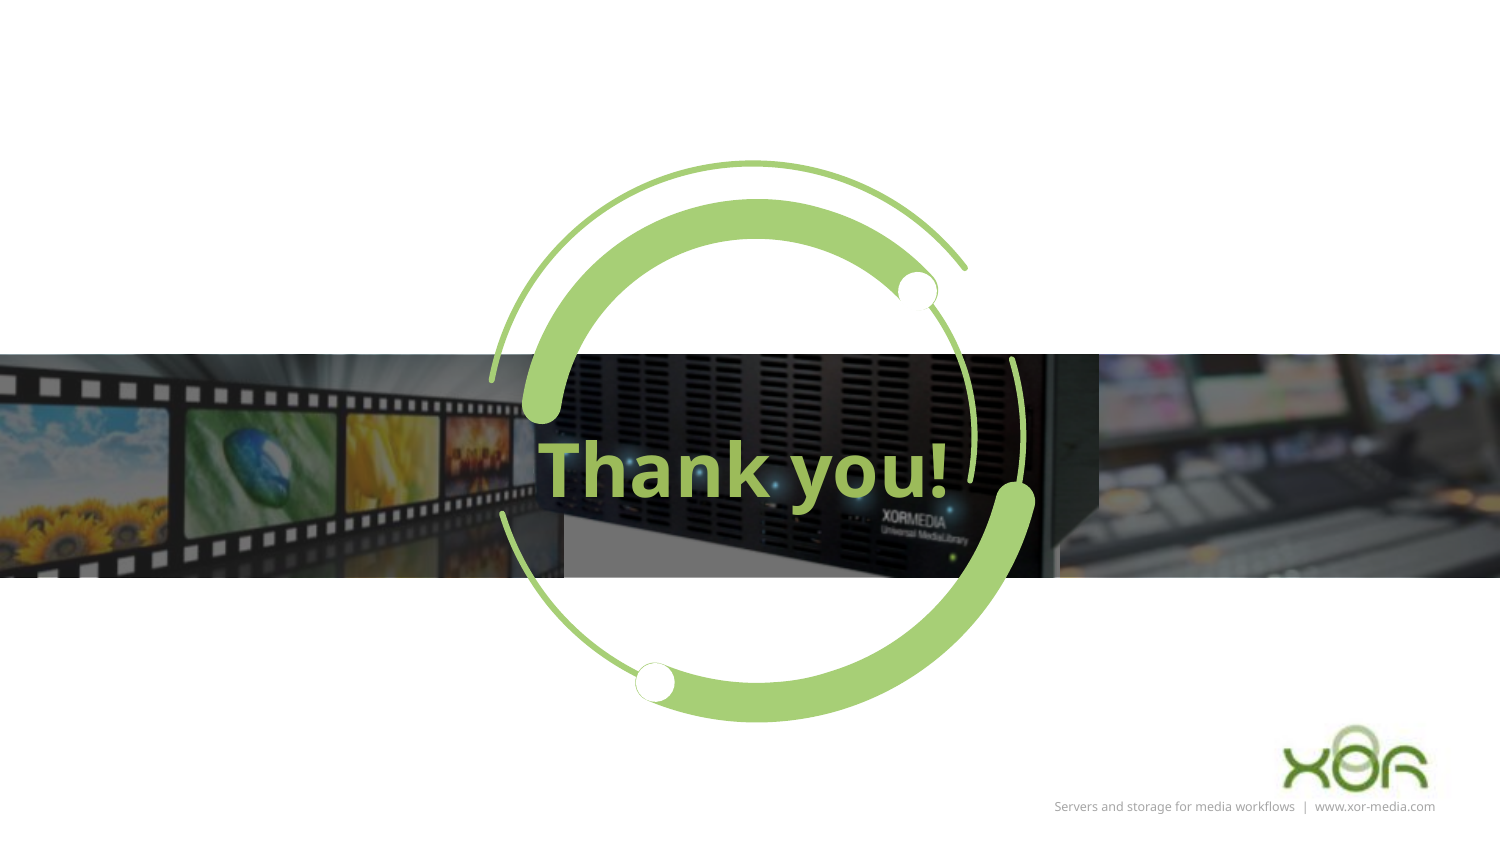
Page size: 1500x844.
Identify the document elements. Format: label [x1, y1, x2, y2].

picture [1026, 354, 1500, 578]
picture [0, 580, 1500, 844]
text_box [474, 149, 1026, 740]
picture [0, 0, 1500, 353]
picture [0, 354, 474, 578]
